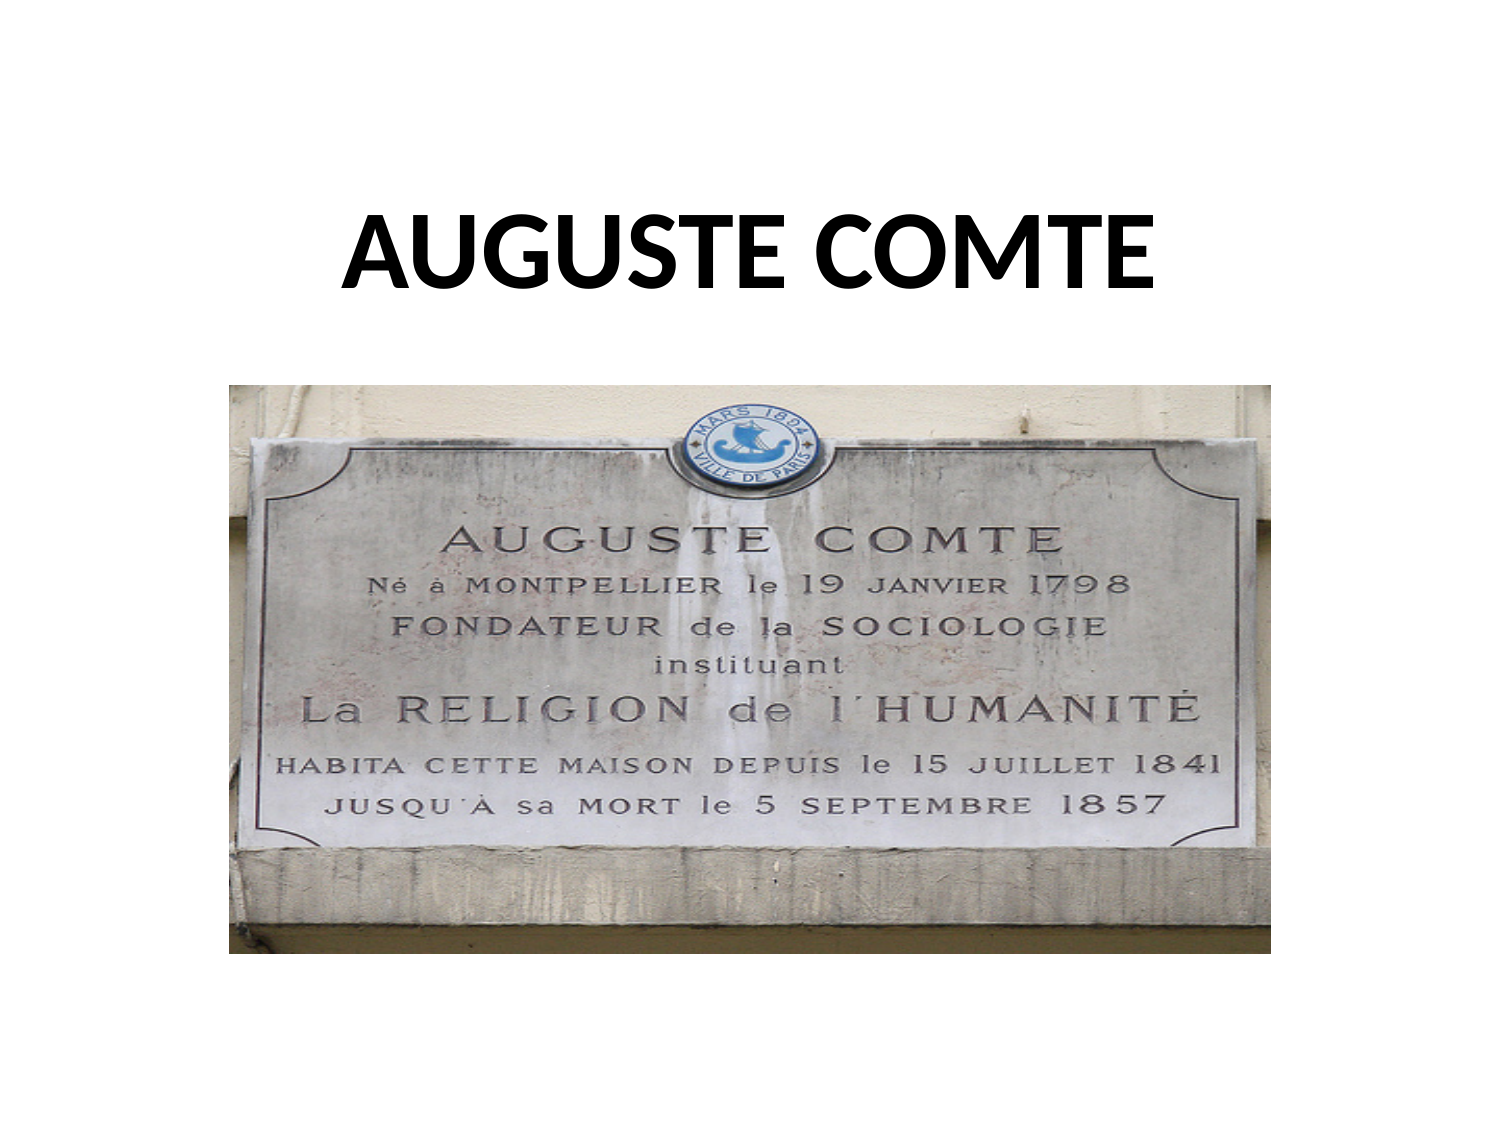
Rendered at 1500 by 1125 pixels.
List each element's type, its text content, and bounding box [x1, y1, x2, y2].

picture [228, 385, 1272, 954]
list AUGUSTE COMTE [75, 66, 1425, 1005]
